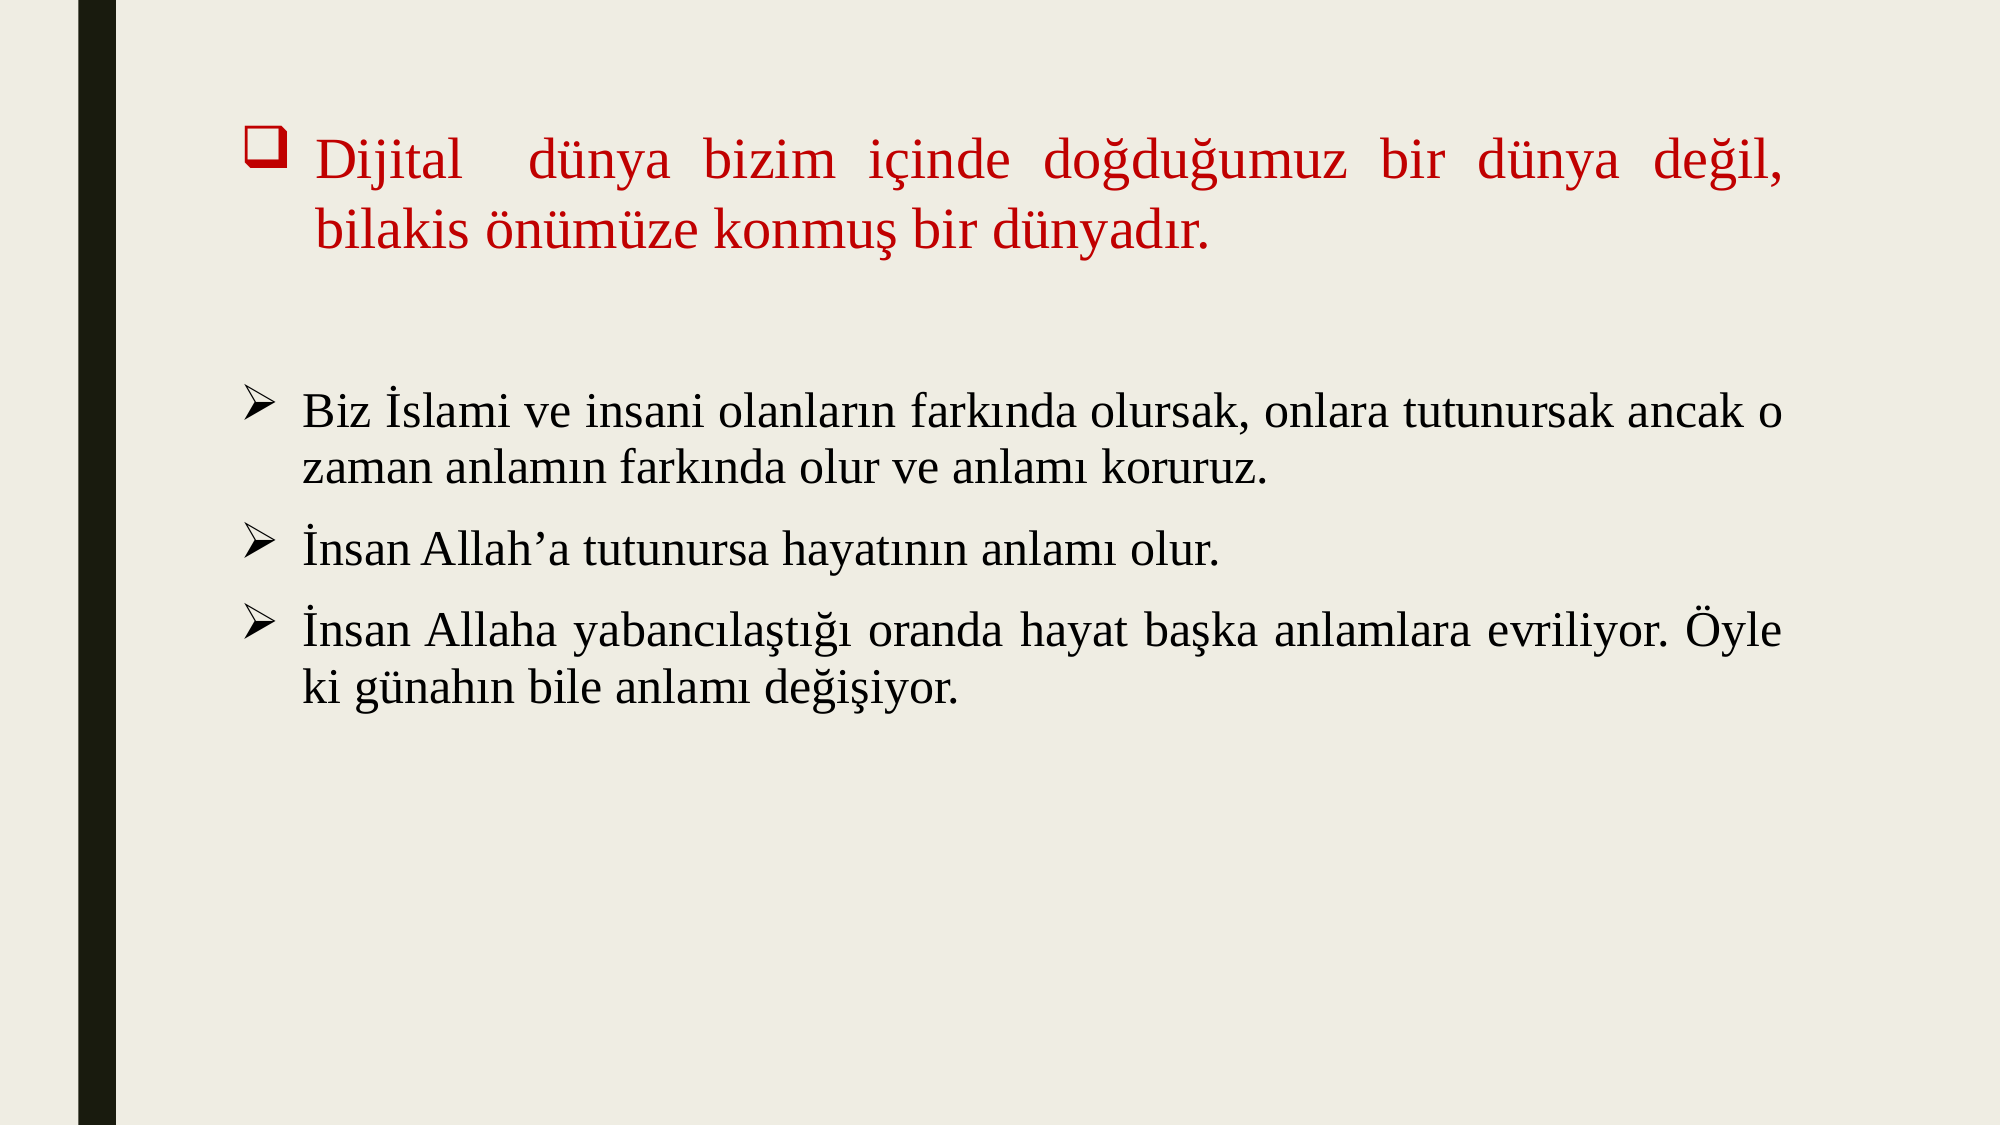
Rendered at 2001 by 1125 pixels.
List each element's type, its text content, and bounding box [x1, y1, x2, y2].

list Biz İslami ve insani olanların farkında olursak, onlara tutunursak ancak o zaman anlamın farkında olur ve anlamı koruruz. İnsan Allah’a tutunursa hayatının anlamı olur. İnsan Allaha yabancılaştığı oranda hayat başka anlamlara evriliyor. Öyle ki günahın bile anlamı değişiyor. [225, 375, 1800, 963]
title Dijital dünya bizim içinde doğduğumuz bir dünya değil, bilakis önümüze konmuş bir dünyadır. [225, 112, 1800, 357]
